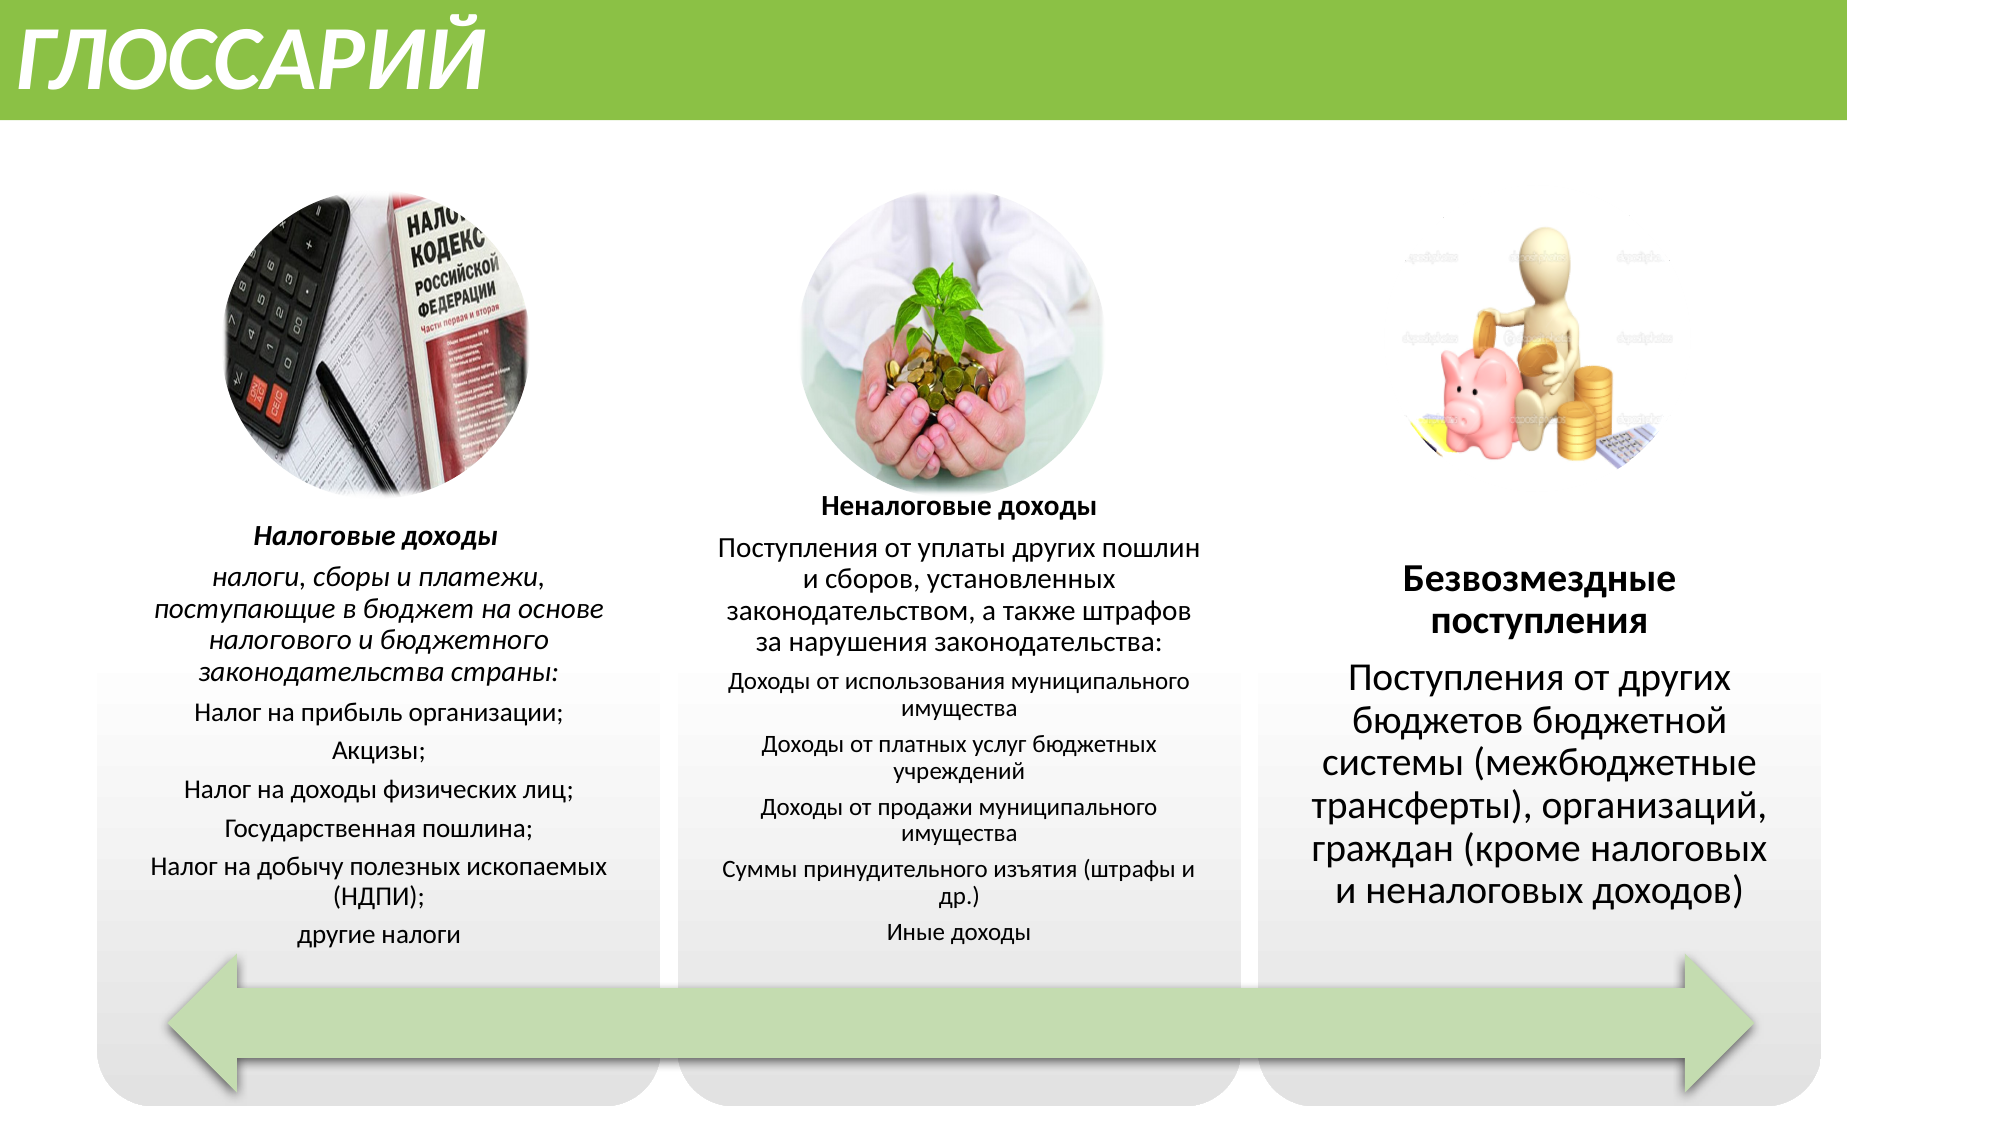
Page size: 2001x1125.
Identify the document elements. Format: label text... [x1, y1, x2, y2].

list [96, 178, 1822, 1107]
title ГЛОССАРИЙ [0, 0, 1848, 121]
